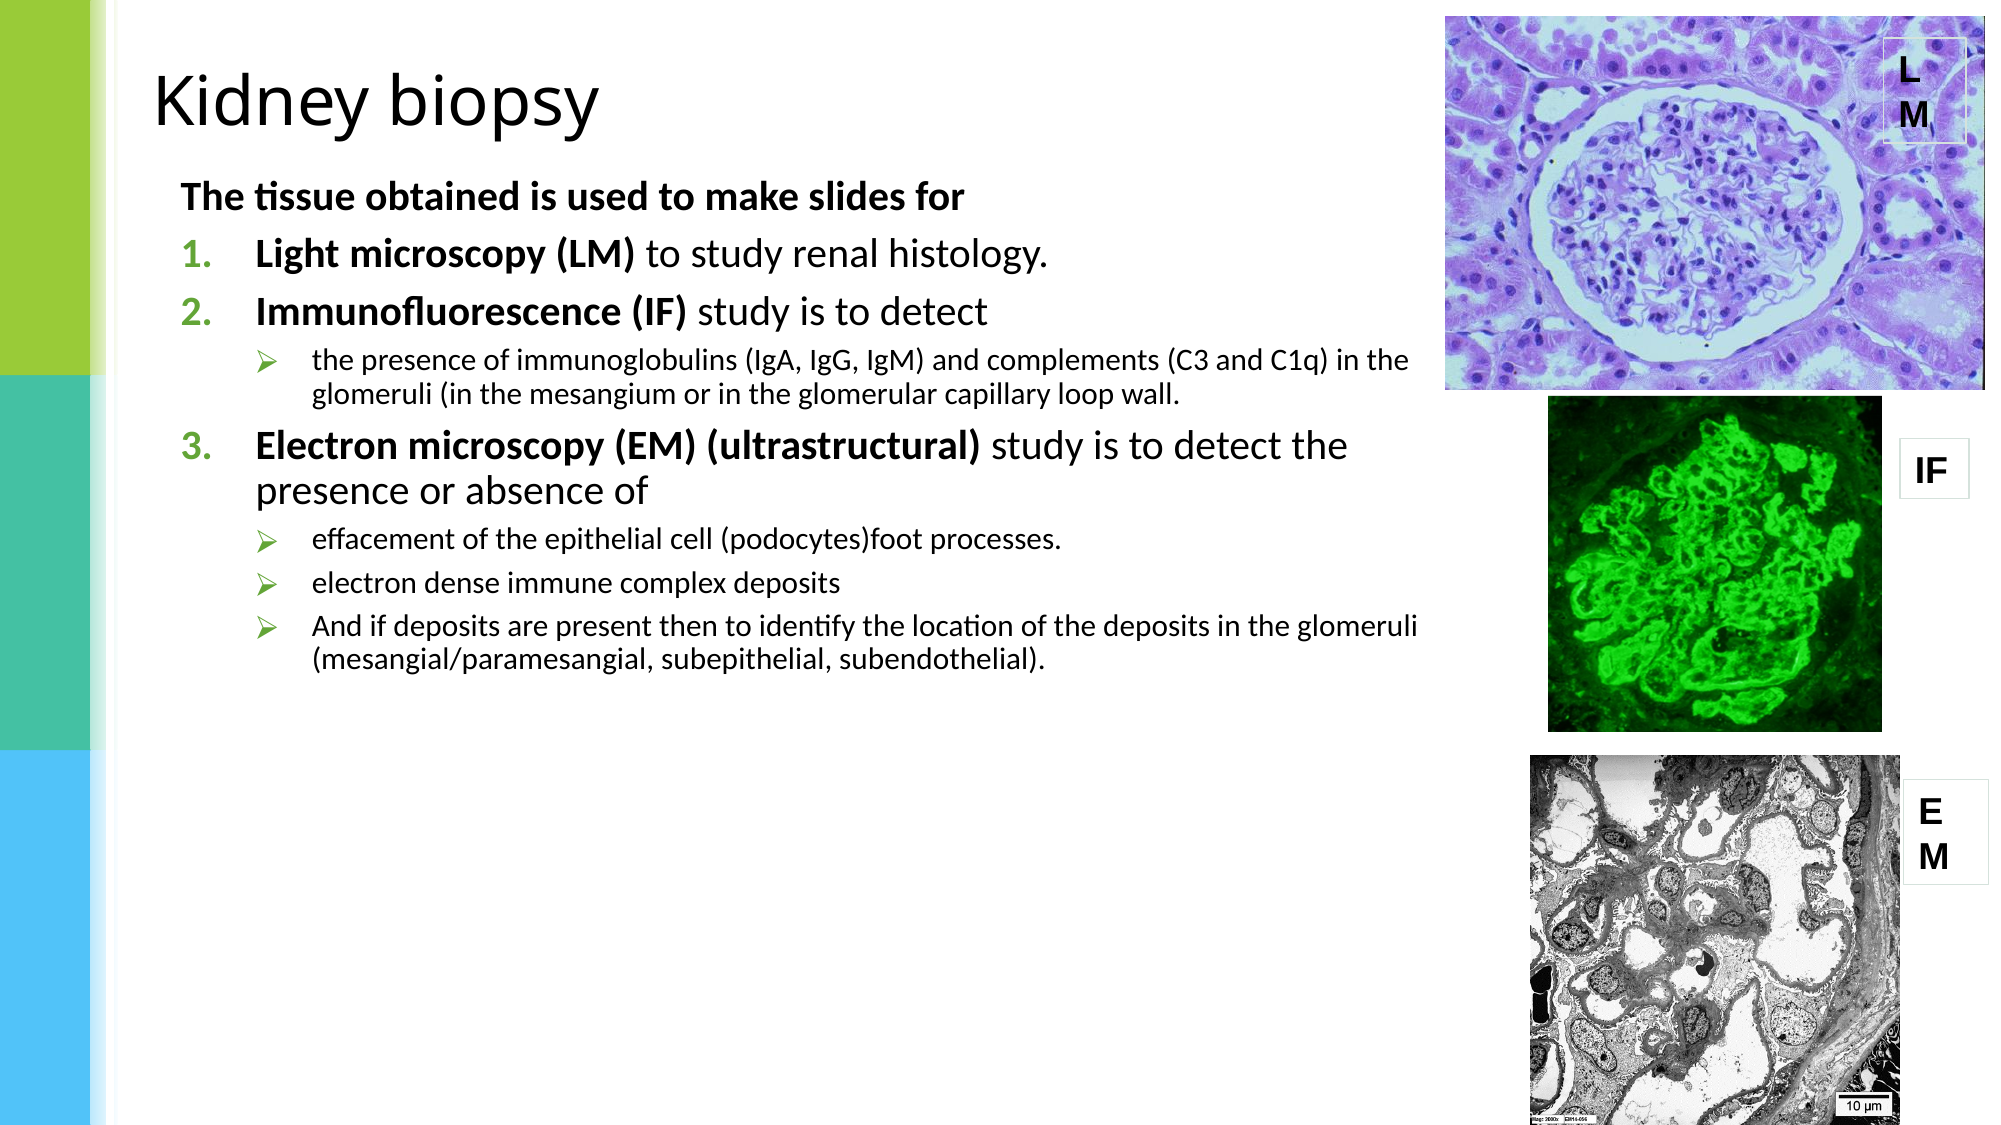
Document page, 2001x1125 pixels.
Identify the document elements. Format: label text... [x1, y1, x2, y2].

picture [1445, 16, 1985, 391]
list The tissue obtained is used to make slides for Light microscopy (LM) to study renal histology. Immunofluorescence (IF) study is to detect the presence of immunoglobulins (IgA, IgG, IgM) and complements (C3 and C1q) in the glomeruli (in the mesangium or in the glomerular capillary loop wall. Electron microscopy (EM) (ultrastructural) study is to detect the presence or absence of effacement of the epithelial cell (podocytes)foot processes. electron dense immune complex deposits And if deposits are present then to identify the location of the deposits in the glomeruli (mesangial/paramesangial, subepithelial, subendothelial). [113, 166, 1464, 1125]
title Kidney biopsy [137, 59, 1440, 137]
text_box EM [1906, 779, 1989, 885]
picture [1530, 755, 1900, 1125]
picture [1548, 392, 1882, 733]
text_box IF [1899, 438, 1969, 499]
